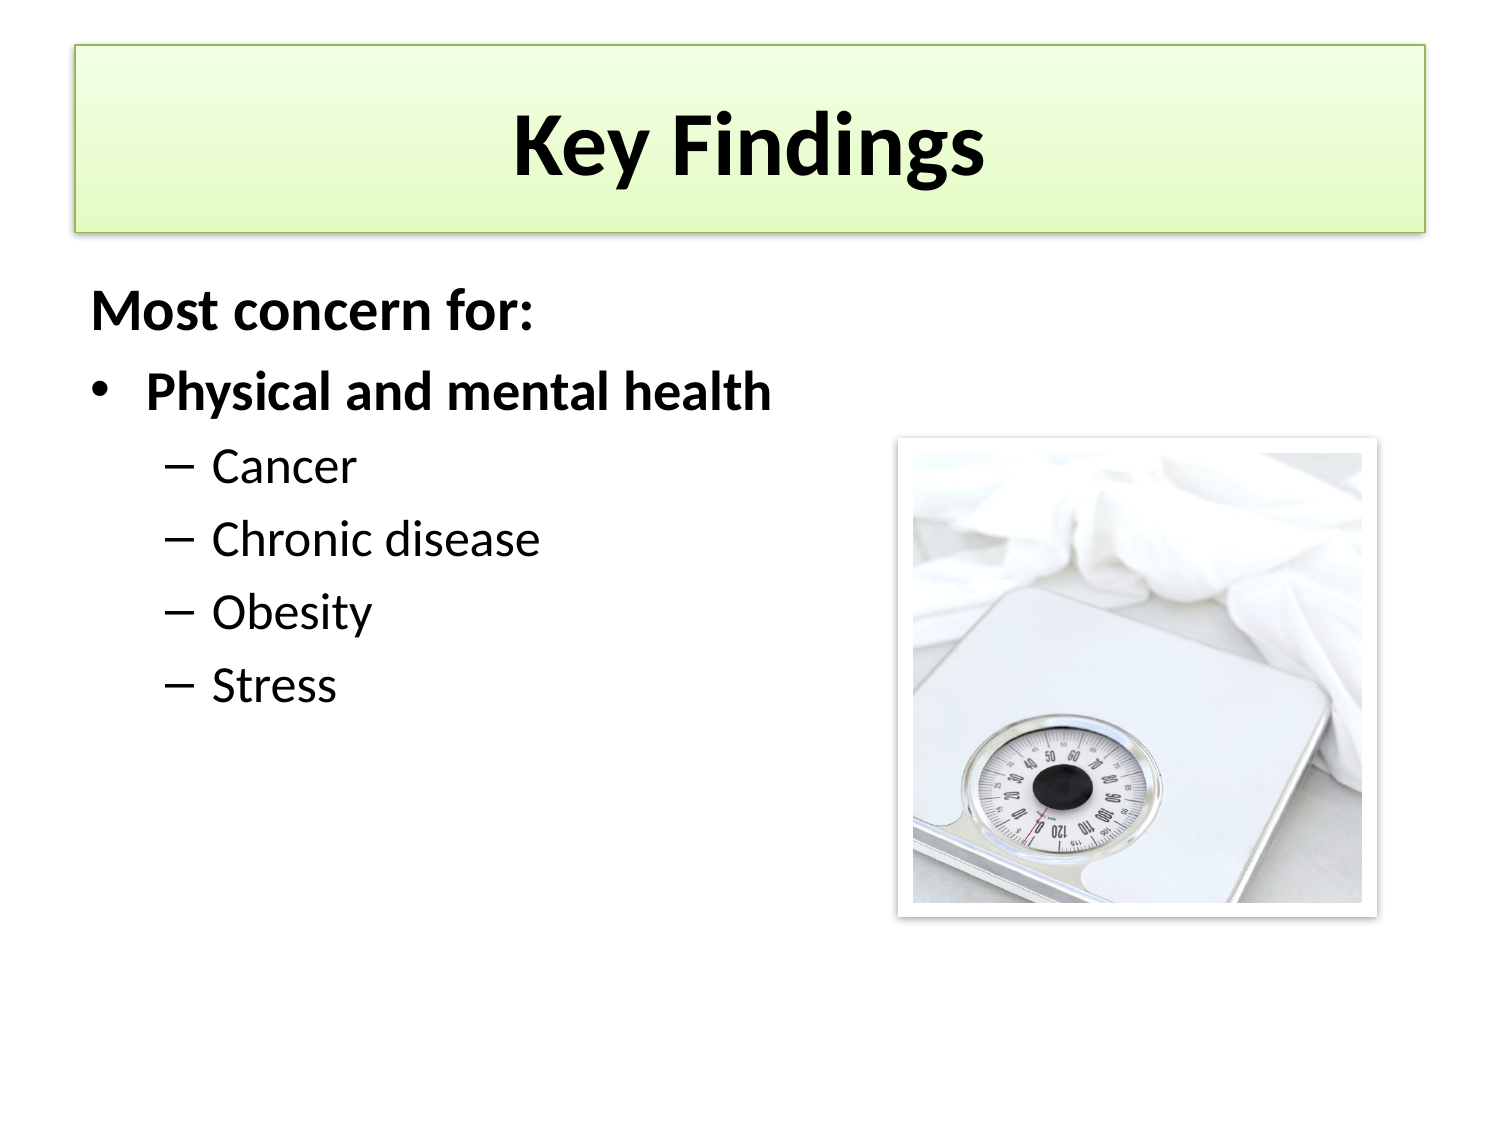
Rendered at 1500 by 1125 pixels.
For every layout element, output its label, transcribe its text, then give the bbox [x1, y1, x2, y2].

list Most concern for: Physical and mental health Cancer Chronic disease Obesity Stress [75, 262, 1413, 1005]
title Key Findings [74, 44, 1426, 233]
picture [912, 452, 1363, 903]
